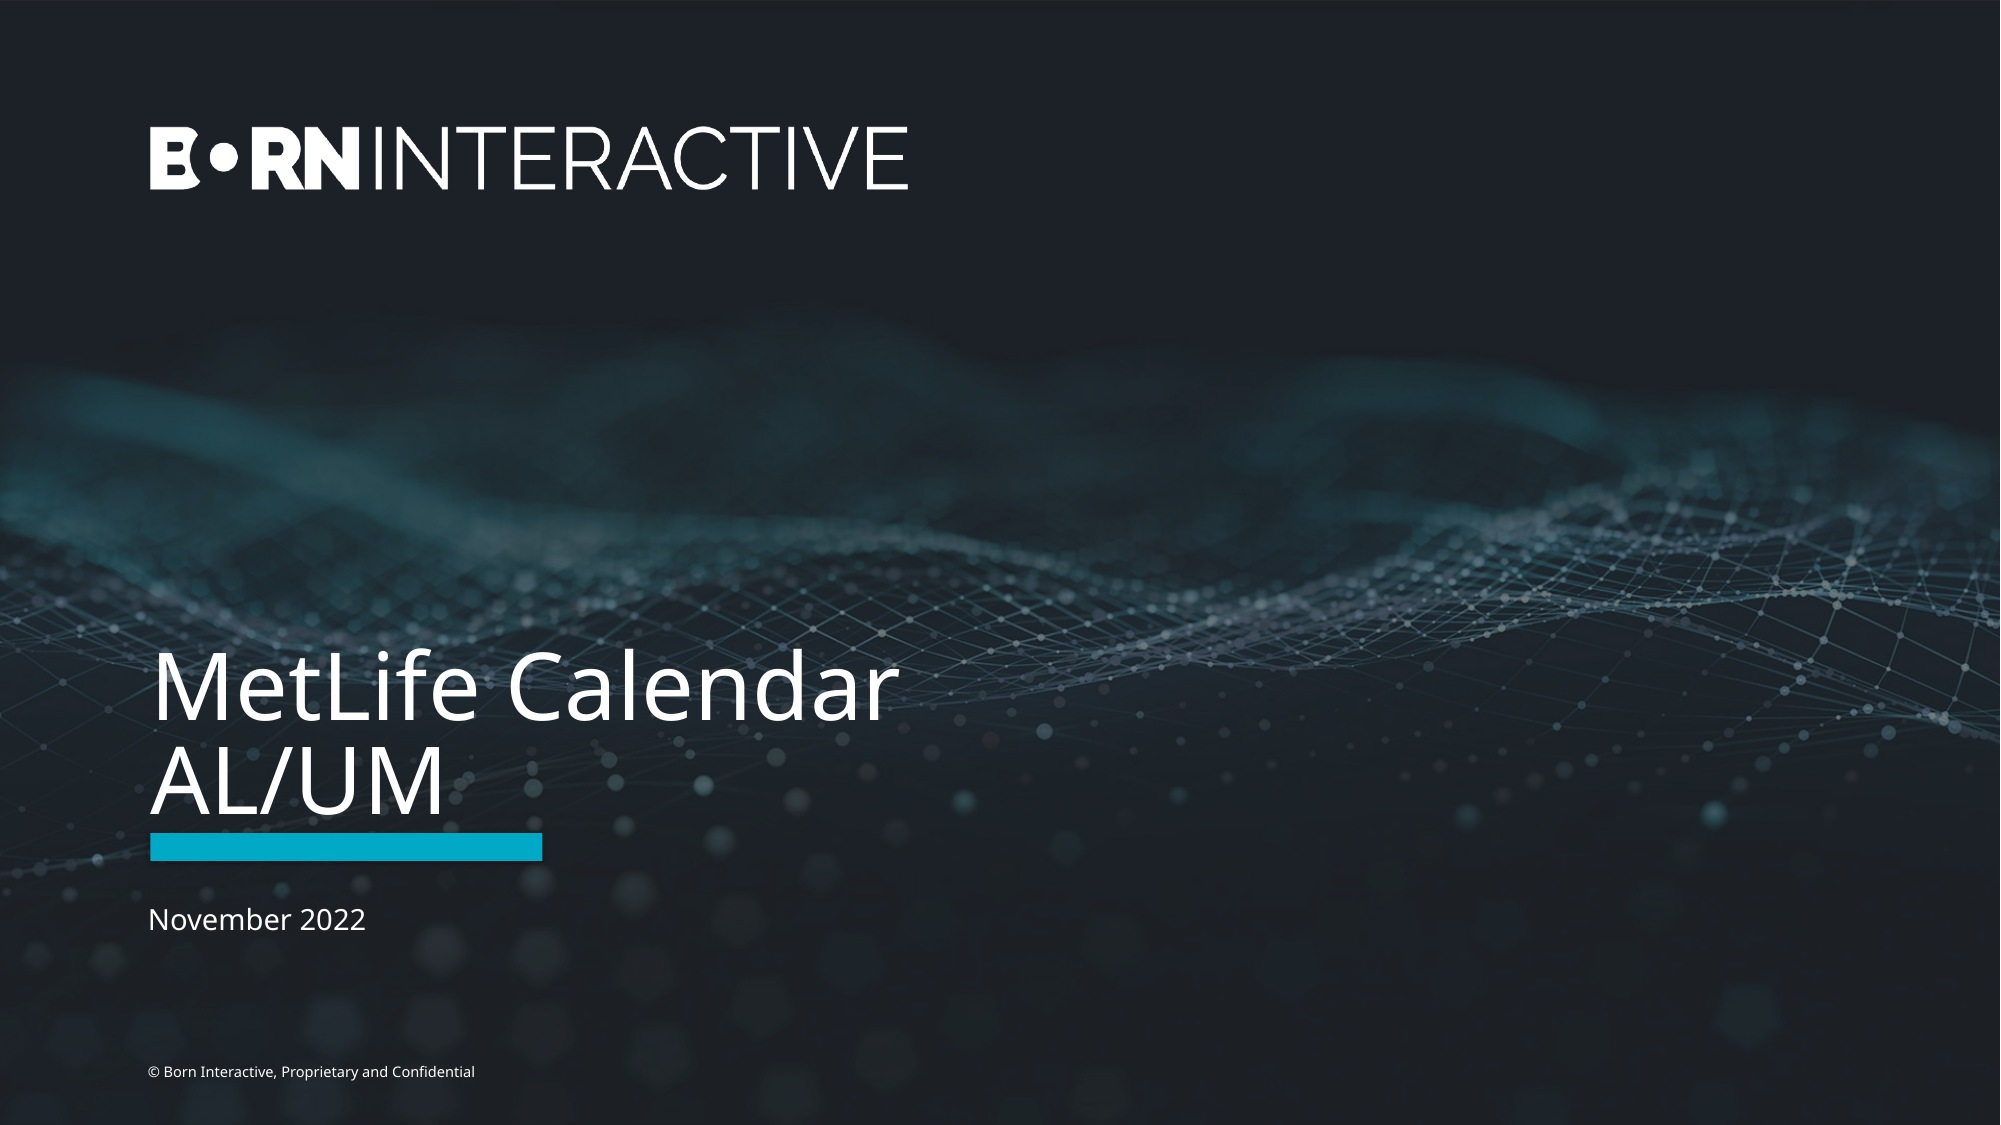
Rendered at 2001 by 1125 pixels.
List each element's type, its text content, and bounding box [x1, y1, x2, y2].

list November 2022 [147, 901, 905, 988]
title MetLife Calendar AL/UM [150, 604, 1492, 834]
picture [150, 126, 908, 190]
